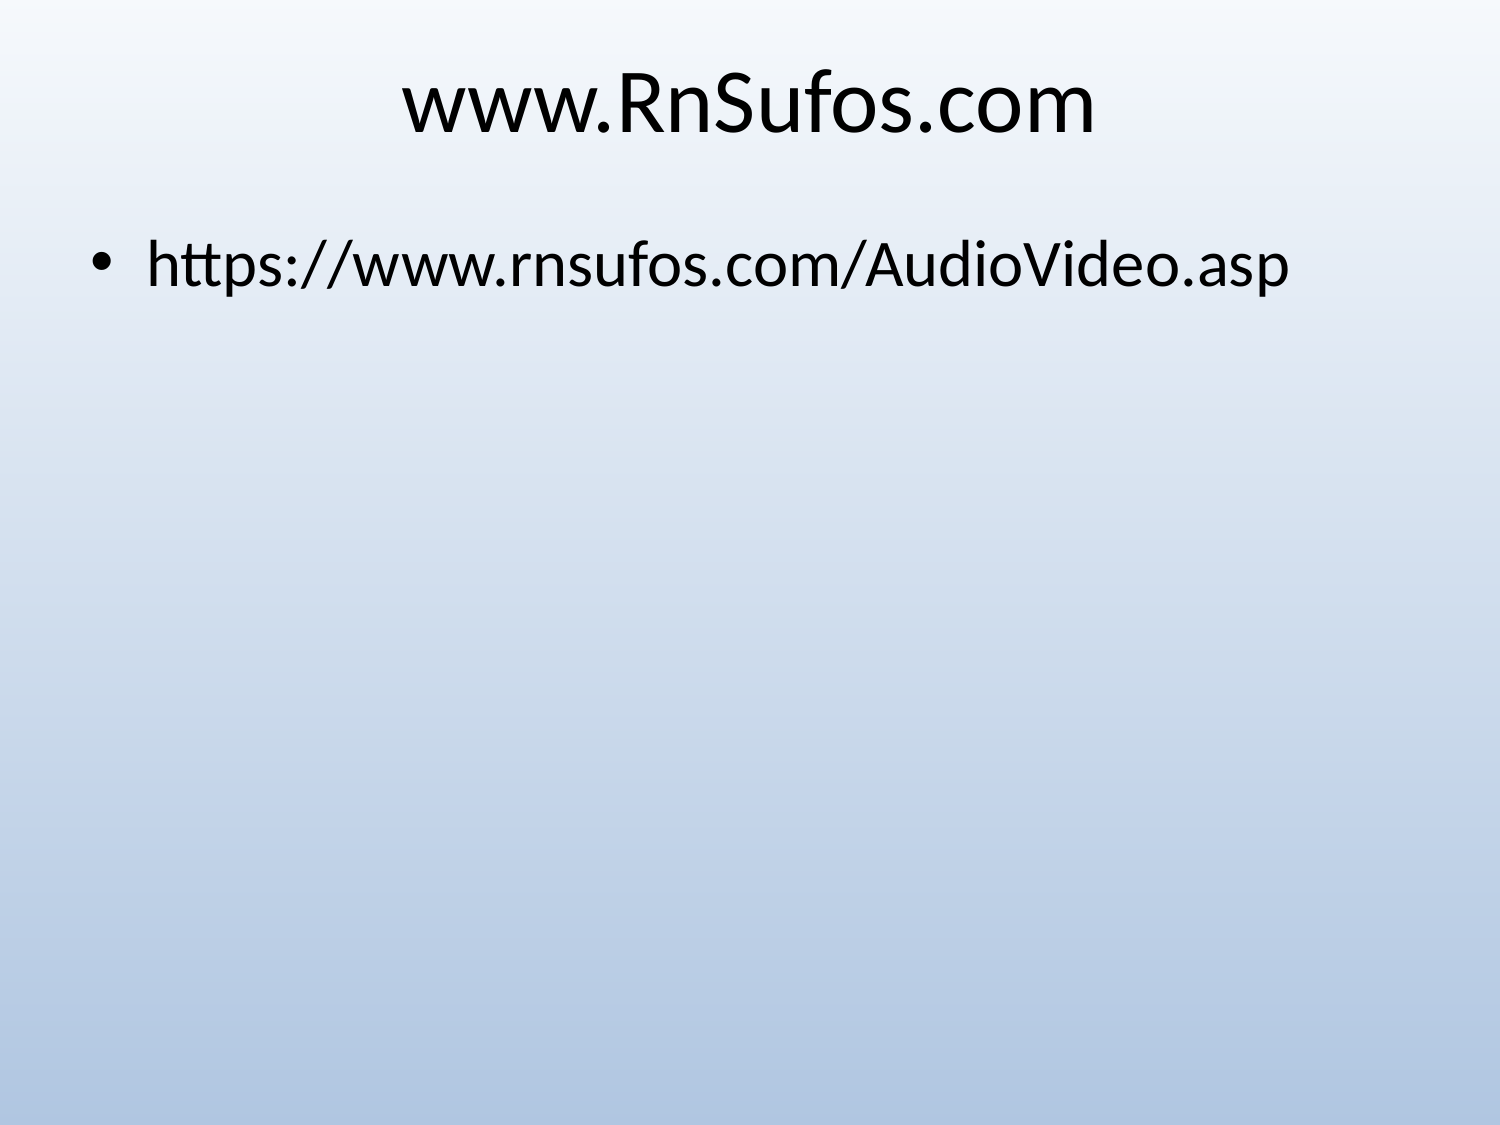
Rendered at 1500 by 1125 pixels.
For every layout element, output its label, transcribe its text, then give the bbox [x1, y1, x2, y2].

list https://www.rnsufos.com/AudioVideo.asp [75, 212, 1425, 1125]
title www.RnSufos.com [75, 2, 1425, 190]
